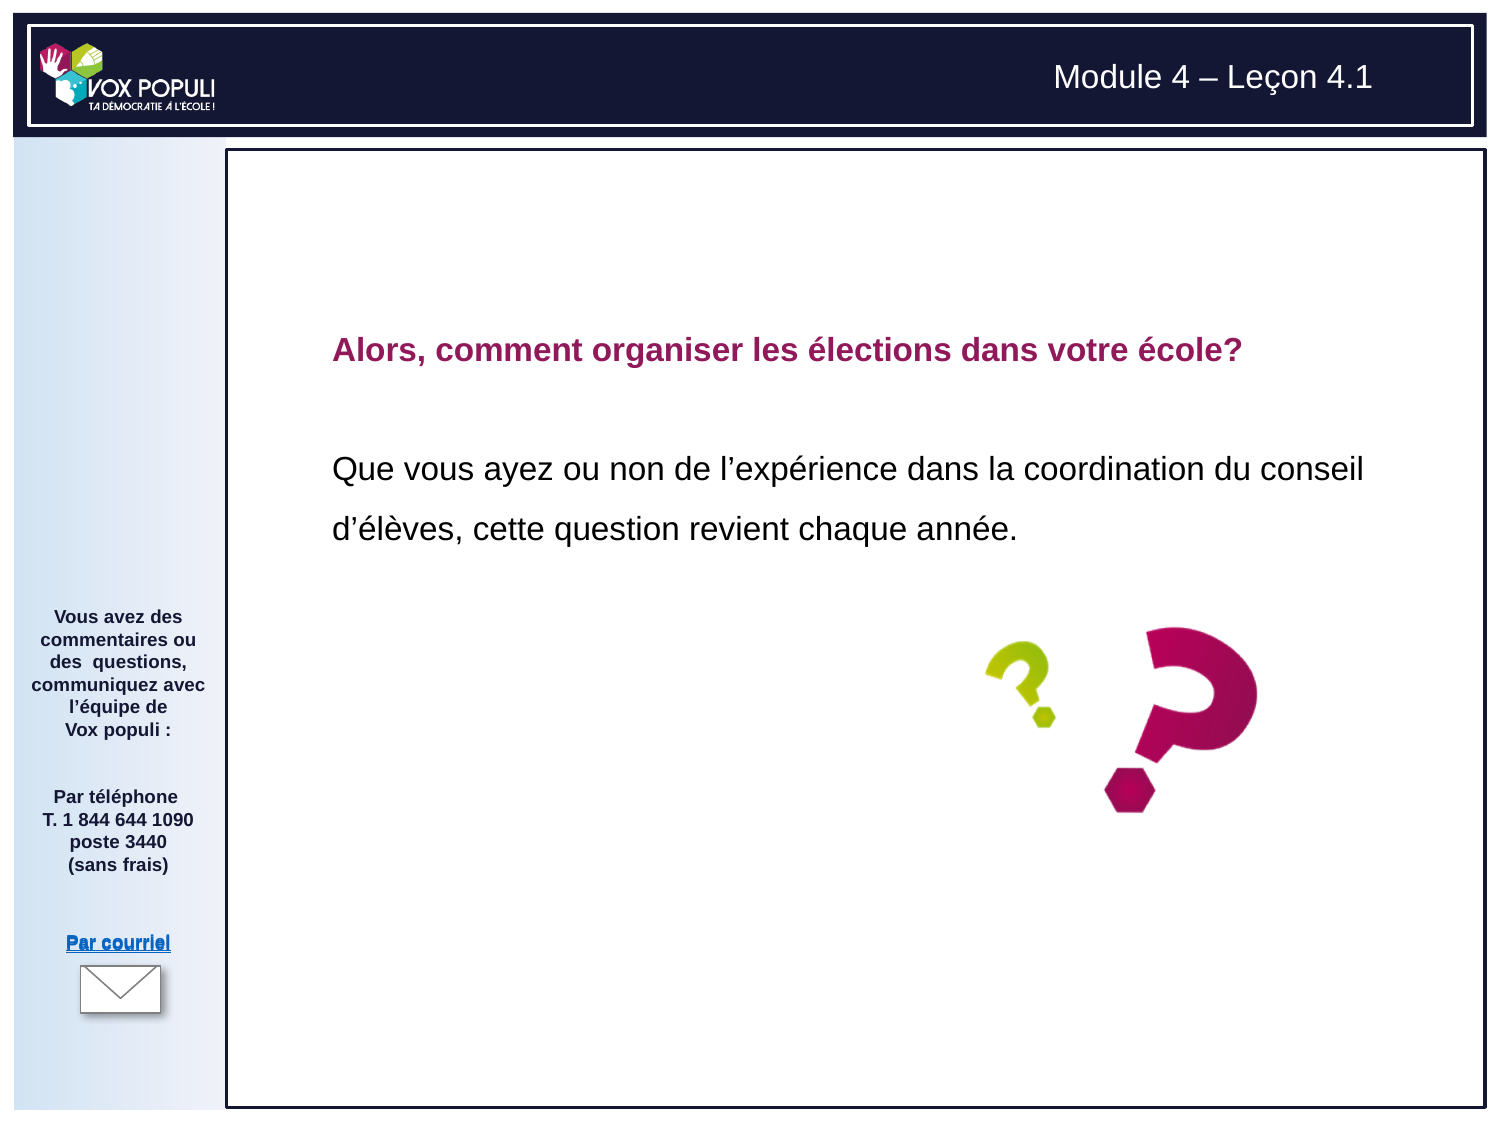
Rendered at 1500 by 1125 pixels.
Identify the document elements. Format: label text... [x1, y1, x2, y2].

picture [39, 42, 215, 111]
text_box Par courriel [51, 922, 186, 960]
picture [971, 598, 1268, 829]
title Alors, comment organiser les élections dans votre école? Que vous ayez ou non de l’expérience dans la coordination du conseil d’élèves, cette question revient chaque année. [317, 300, 1395, 434]
